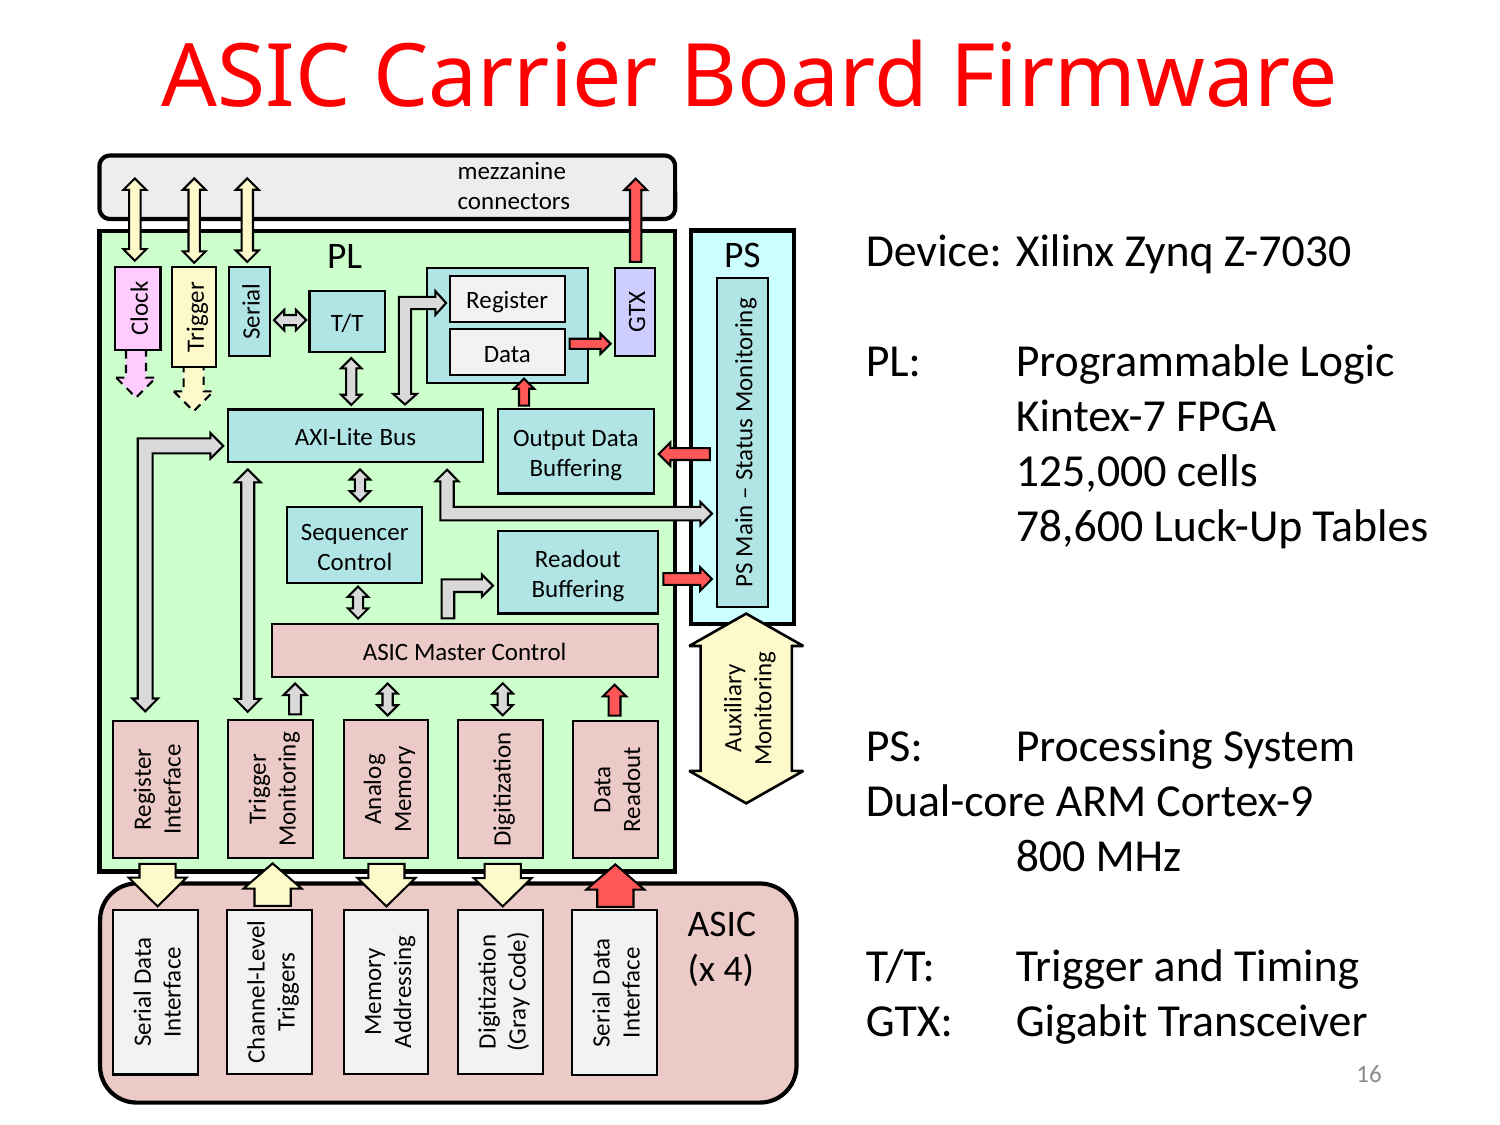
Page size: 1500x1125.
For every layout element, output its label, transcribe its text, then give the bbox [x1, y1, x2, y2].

text_box [126, 862, 190, 908]
text_box Device: Xilinx Zynq Z-7030 PL: Programmable Logic Kintex-7 FPGA 125,000 cells 78,600 Luck-Up Tables PS: Processing System Dual-core ARM Cortex-9 800 MHz T/T: Trigger and Timing GTX: Gigabit Transceiver [851, 213, 1499, 1053]
text_box Clock [114, 266, 162, 351]
text_box mezzanine connectors [443, 147, 601, 217]
text_box Serial Data Interface [112, 909, 199, 1076]
text_box [600, 683, 629, 717]
text_box [120, 176, 149, 263]
text_box Readout Buffering [497, 530, 659, 615]
text_box Memory Addressing [343, 909, 429, 1075]
title ASIC Carrier Board Firmware [0, 0, 1500, 156]
text_box [345, 585, 371, 621]
text_box [280, 681, 310, 716]
text_box [490, 681, 516, 717]
text_box PL [312, 223, 388, 278]
text_box ASIC Master Control [271, 623, 659, 678]
text_box Digitization (Gray Code) [457, 909, 544, 1075]
text_box Sequencer Control [286, 506, 423, 584]
text_box [583, 863, 648, 908]
text_box [621, 177, 650, 263]
text_box [98, 154, 677, 221]
text_box [173, 368, 214, 412]
text_box Serial Data Interface [571, 909, 658, 1076]
text_box Register [449, 275, 566, 323]
text_box [426, 267, 589, 384]
text_box Data Readout [572, 720, 659, 859]
text_box [272, 307, 308, 333]
slide_number 16 [1059, 1053, 1397, 1103]
text_box [690, 230, 795, 625]
text_box AXI-Lite Bus [227, 408, 484, 463]
text_box [662, 564, 714, 594]
text_box [390, 288, 448, 406]
text_box GTX [614, 267, 656, 357]
text_box [232, 467, 264, 714]
text_box [354, 862, 418, 908]
text_box Channel-Level Triggers [226, 909, 313, 1075]
text_box Trigger [171, 266, 217, 368]
text_box [338, 356, 365, 407]
text_box Register Interface [112, 720, 199, 859]
text_box [180, 176, 209, 265]
text_box [568, 331, 613, 357]
text_box [347, 467, 373, 503]
text_box Data [449, 328, 566, 376]
text_box Auxiliary Monitoring [688, 612, 804, 805]
text_box [240, 862, 305, 907]
text_box PS Main – Status Monitoring [716, 278, 769, 608]
text_box [129, 430, 225, 713]
text_box [115, 351, 156, 398]
text_box [657, 439, 711, 469]
text_box [98, 230, 676, 873]
text_box PS [709, 222, 777, 278]
text_box [432, 468, 714, 528]
text_box Analog Memory [343, 719, 429, 859]
text_box [471, 862, 535, 908]
text_box [99, 882, 798, 1104]
text_box ASIC (x 4) [672, 891, 781, 991]
text_box [440, 572, 495, 620]
text_box Serial [228, 266, 271, 357]
text_box T/T [308, 290, 386, 353]
text_box [511, 377, 537, 407]
text_box Output Data Buffering [497, 408, 655, 495]
text_box Trigger Monitoring [227, 719, 314, 859]
text_box Digitization [457, 719, 544, 859]
text_box [374, 681, 401, 717]
text_box [233, 176, 262, 264]
